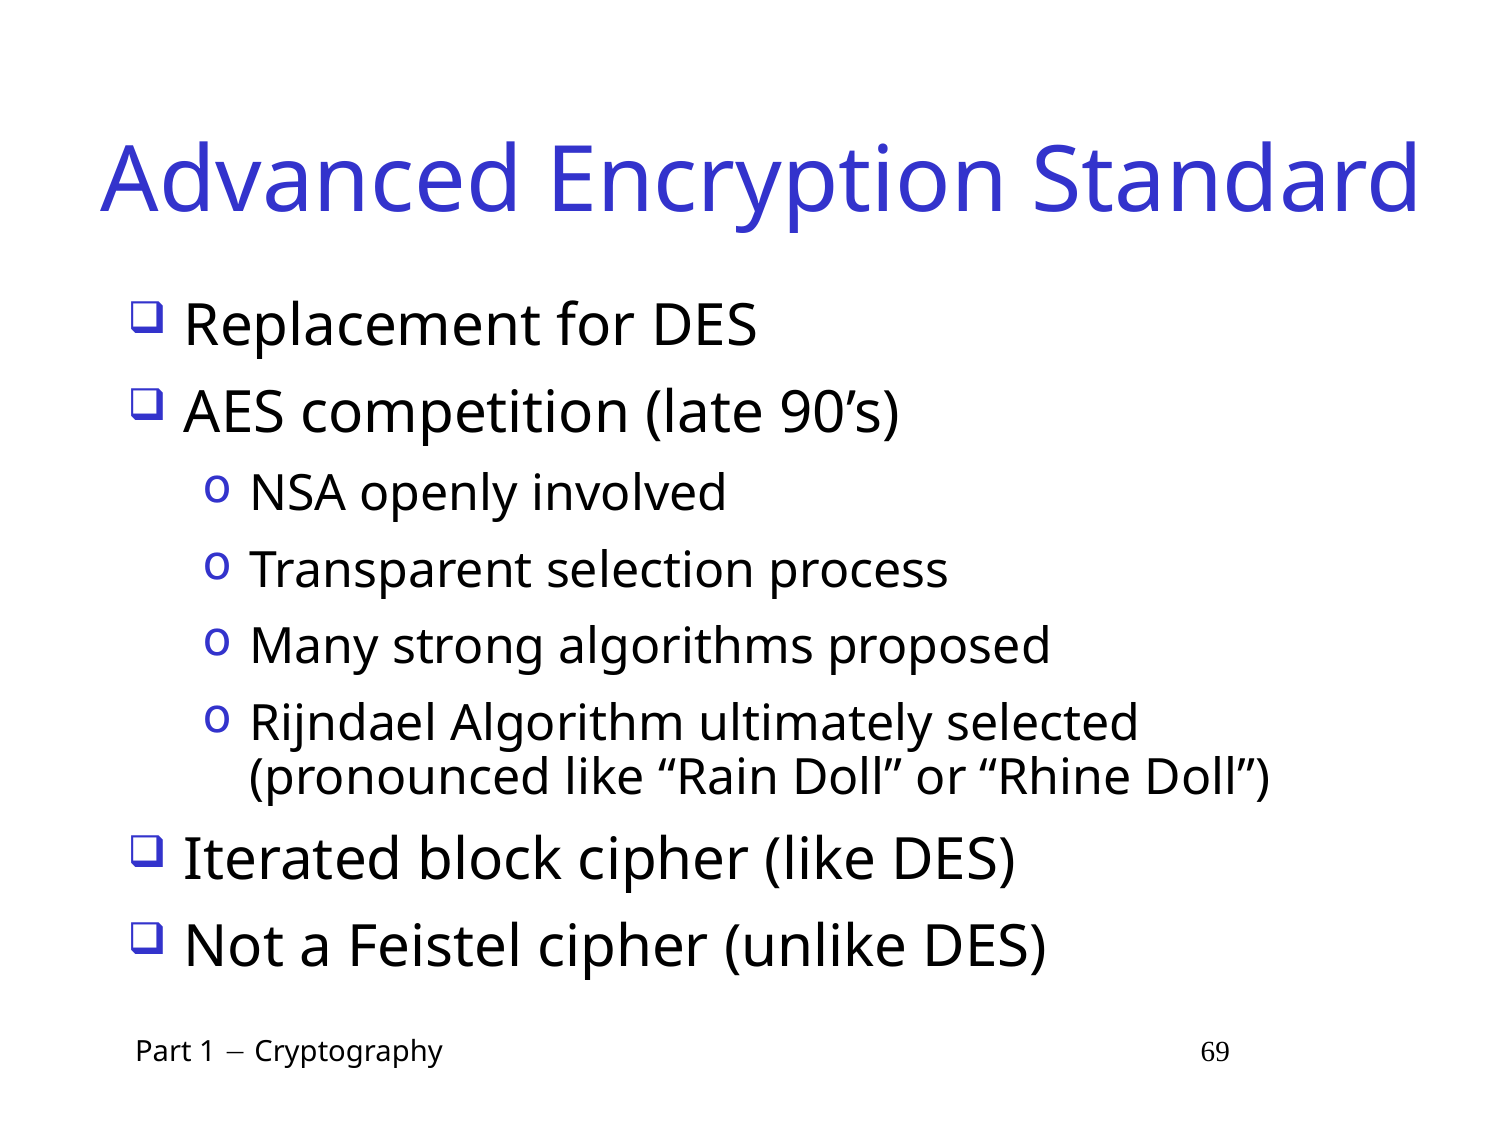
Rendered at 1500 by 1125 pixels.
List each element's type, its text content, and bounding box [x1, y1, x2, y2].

list Replacement for DES AES competition (late 90’s) NSA openly involved Transparent selection process Many strong algorithms proposed Rijndael Algorithm ultimately selected (pronounced like “Rain Doll” or “Rhine Doll”) Iterated block cipher (like DES) Not a Feistel cipher (unlike DES) [112, 287, 1401, 1001]
footer Part 1  Cryptography 69 [112, 1024, 1401, 1101]
title Advanced Encryption Standard [62, 74, 1463, 276]
